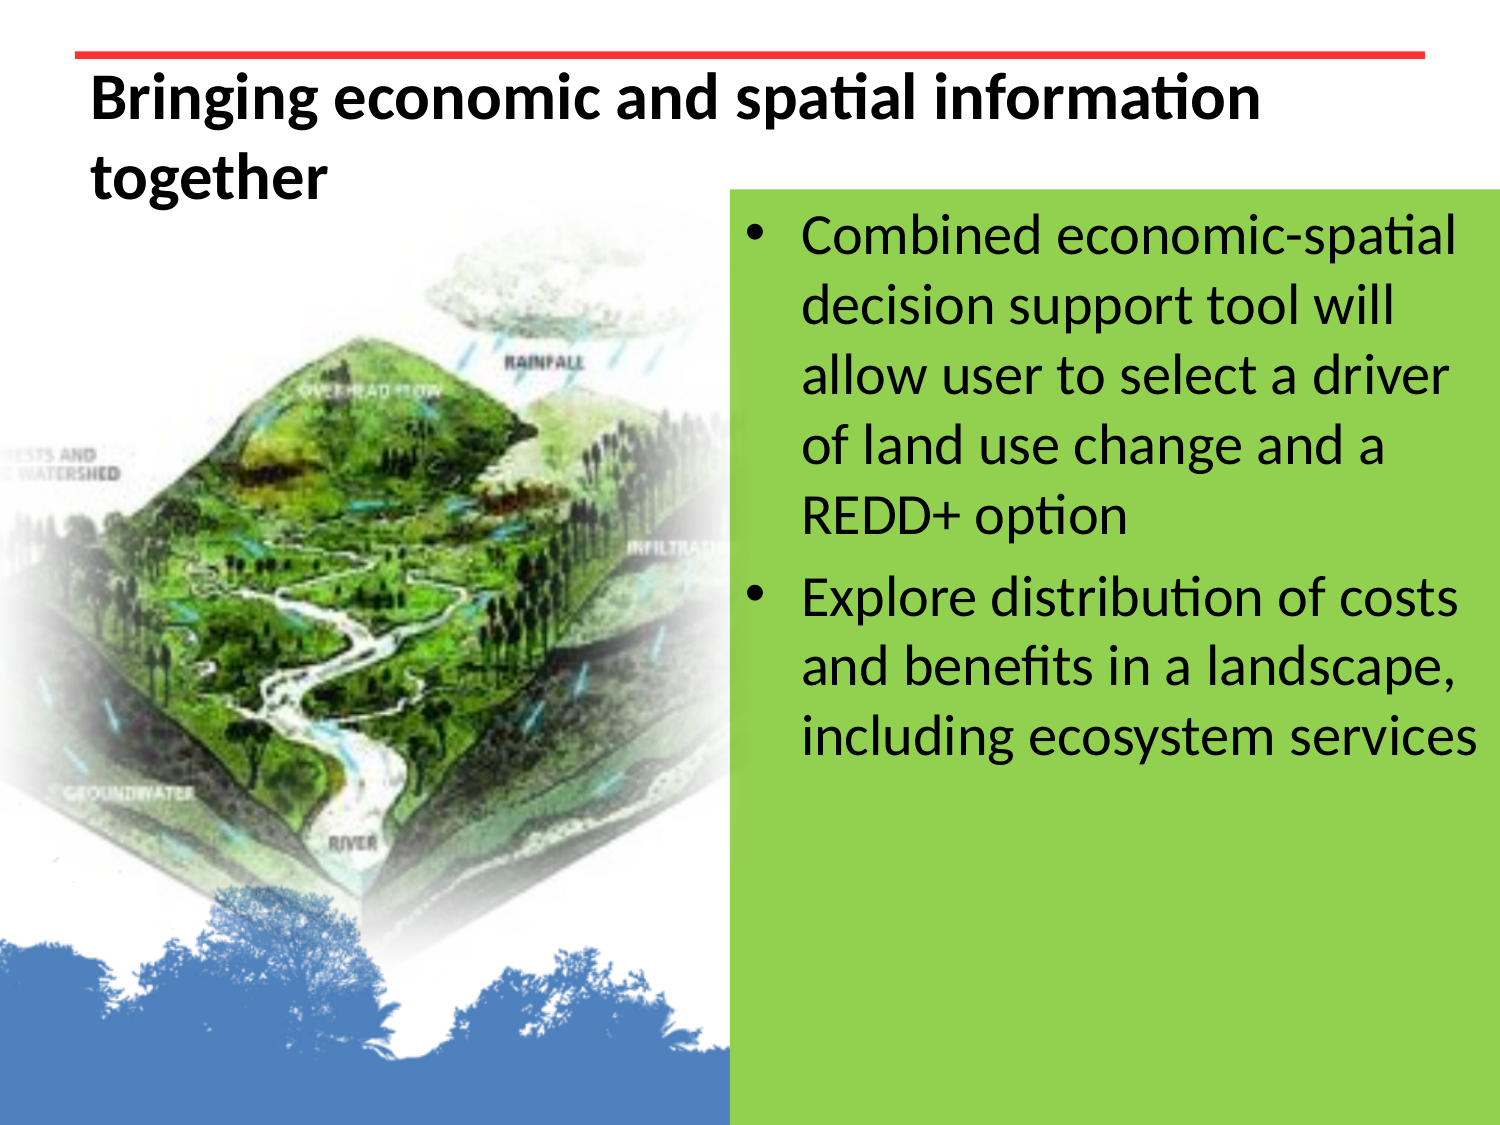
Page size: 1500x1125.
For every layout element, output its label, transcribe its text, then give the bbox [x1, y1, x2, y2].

list Combined economic-spatial decision support tool will allow user to select a driver of land use change and a REDD+ option Explore distribution of costs and benefits in a landscape, including ecosystem services [729, 189, 1500, 1125]
title Bringing economic and spatial information together [75, 45, 1359, 142]
picture [0, 188, 768, 1125]
